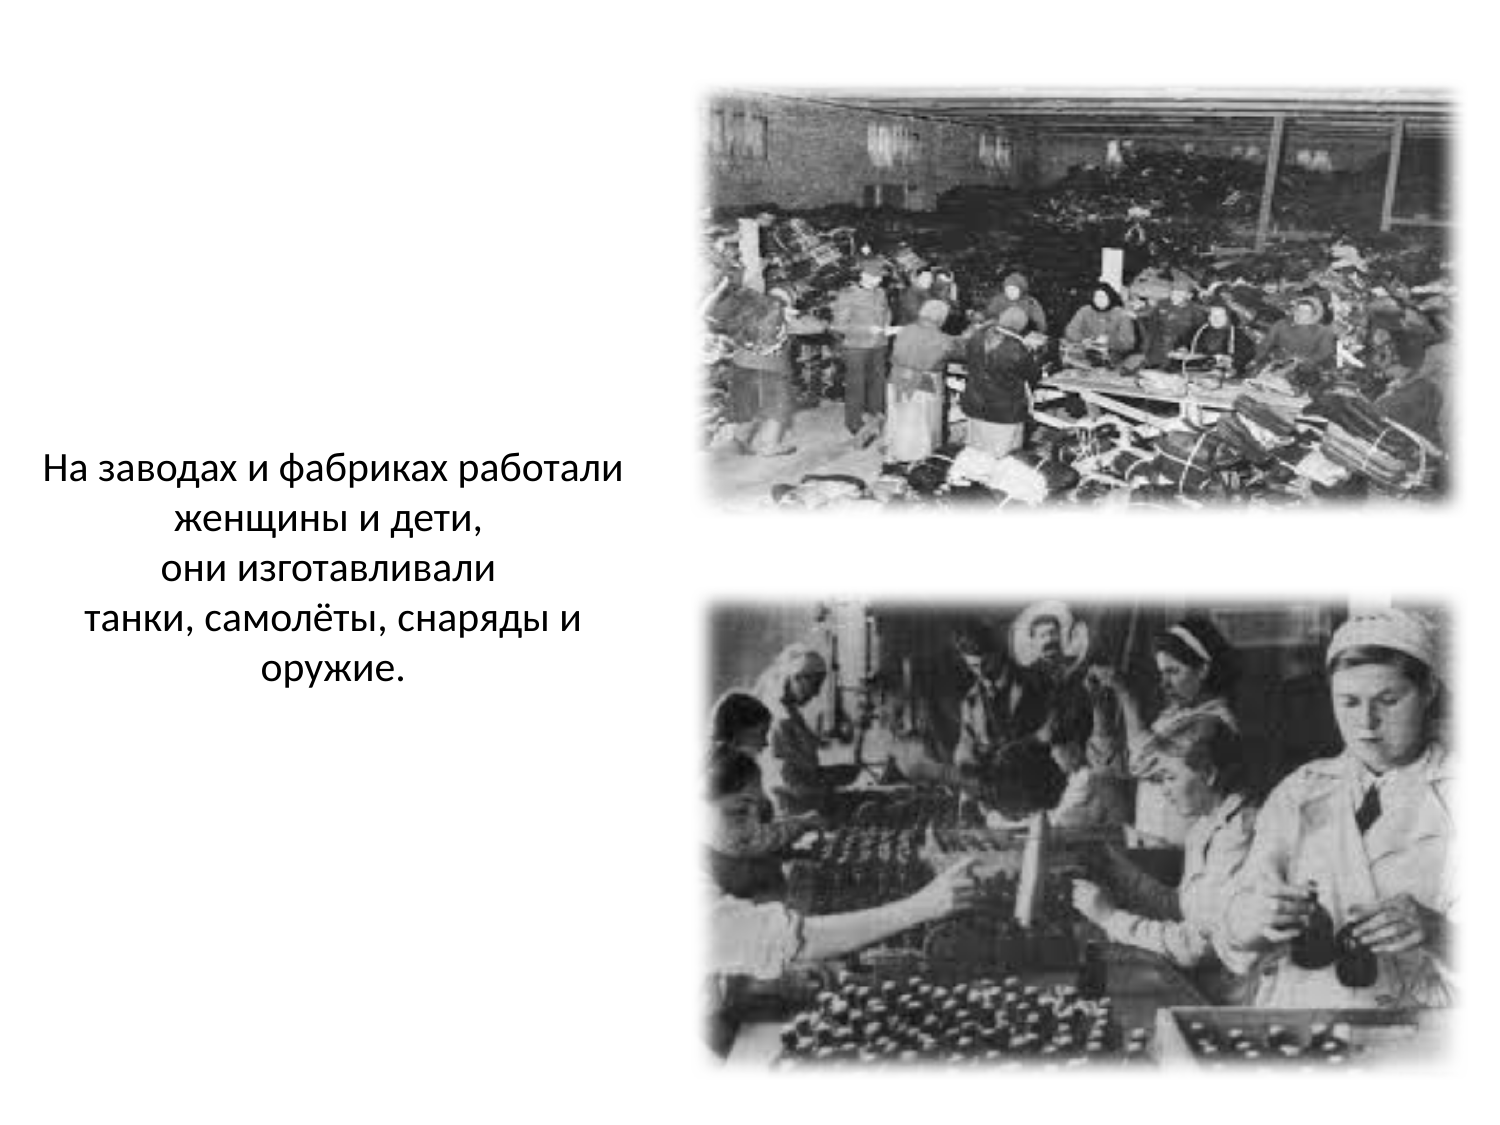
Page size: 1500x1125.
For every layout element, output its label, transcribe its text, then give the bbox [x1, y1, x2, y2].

picture [690, 77, 1469, 519]
text_box На заводах и фабриках работали женщины и дети, они изготавливали танки, самолёты, снаряды и оружие. [2, 432, 664, 698]
picture [691, 586, 1469, 1080]
